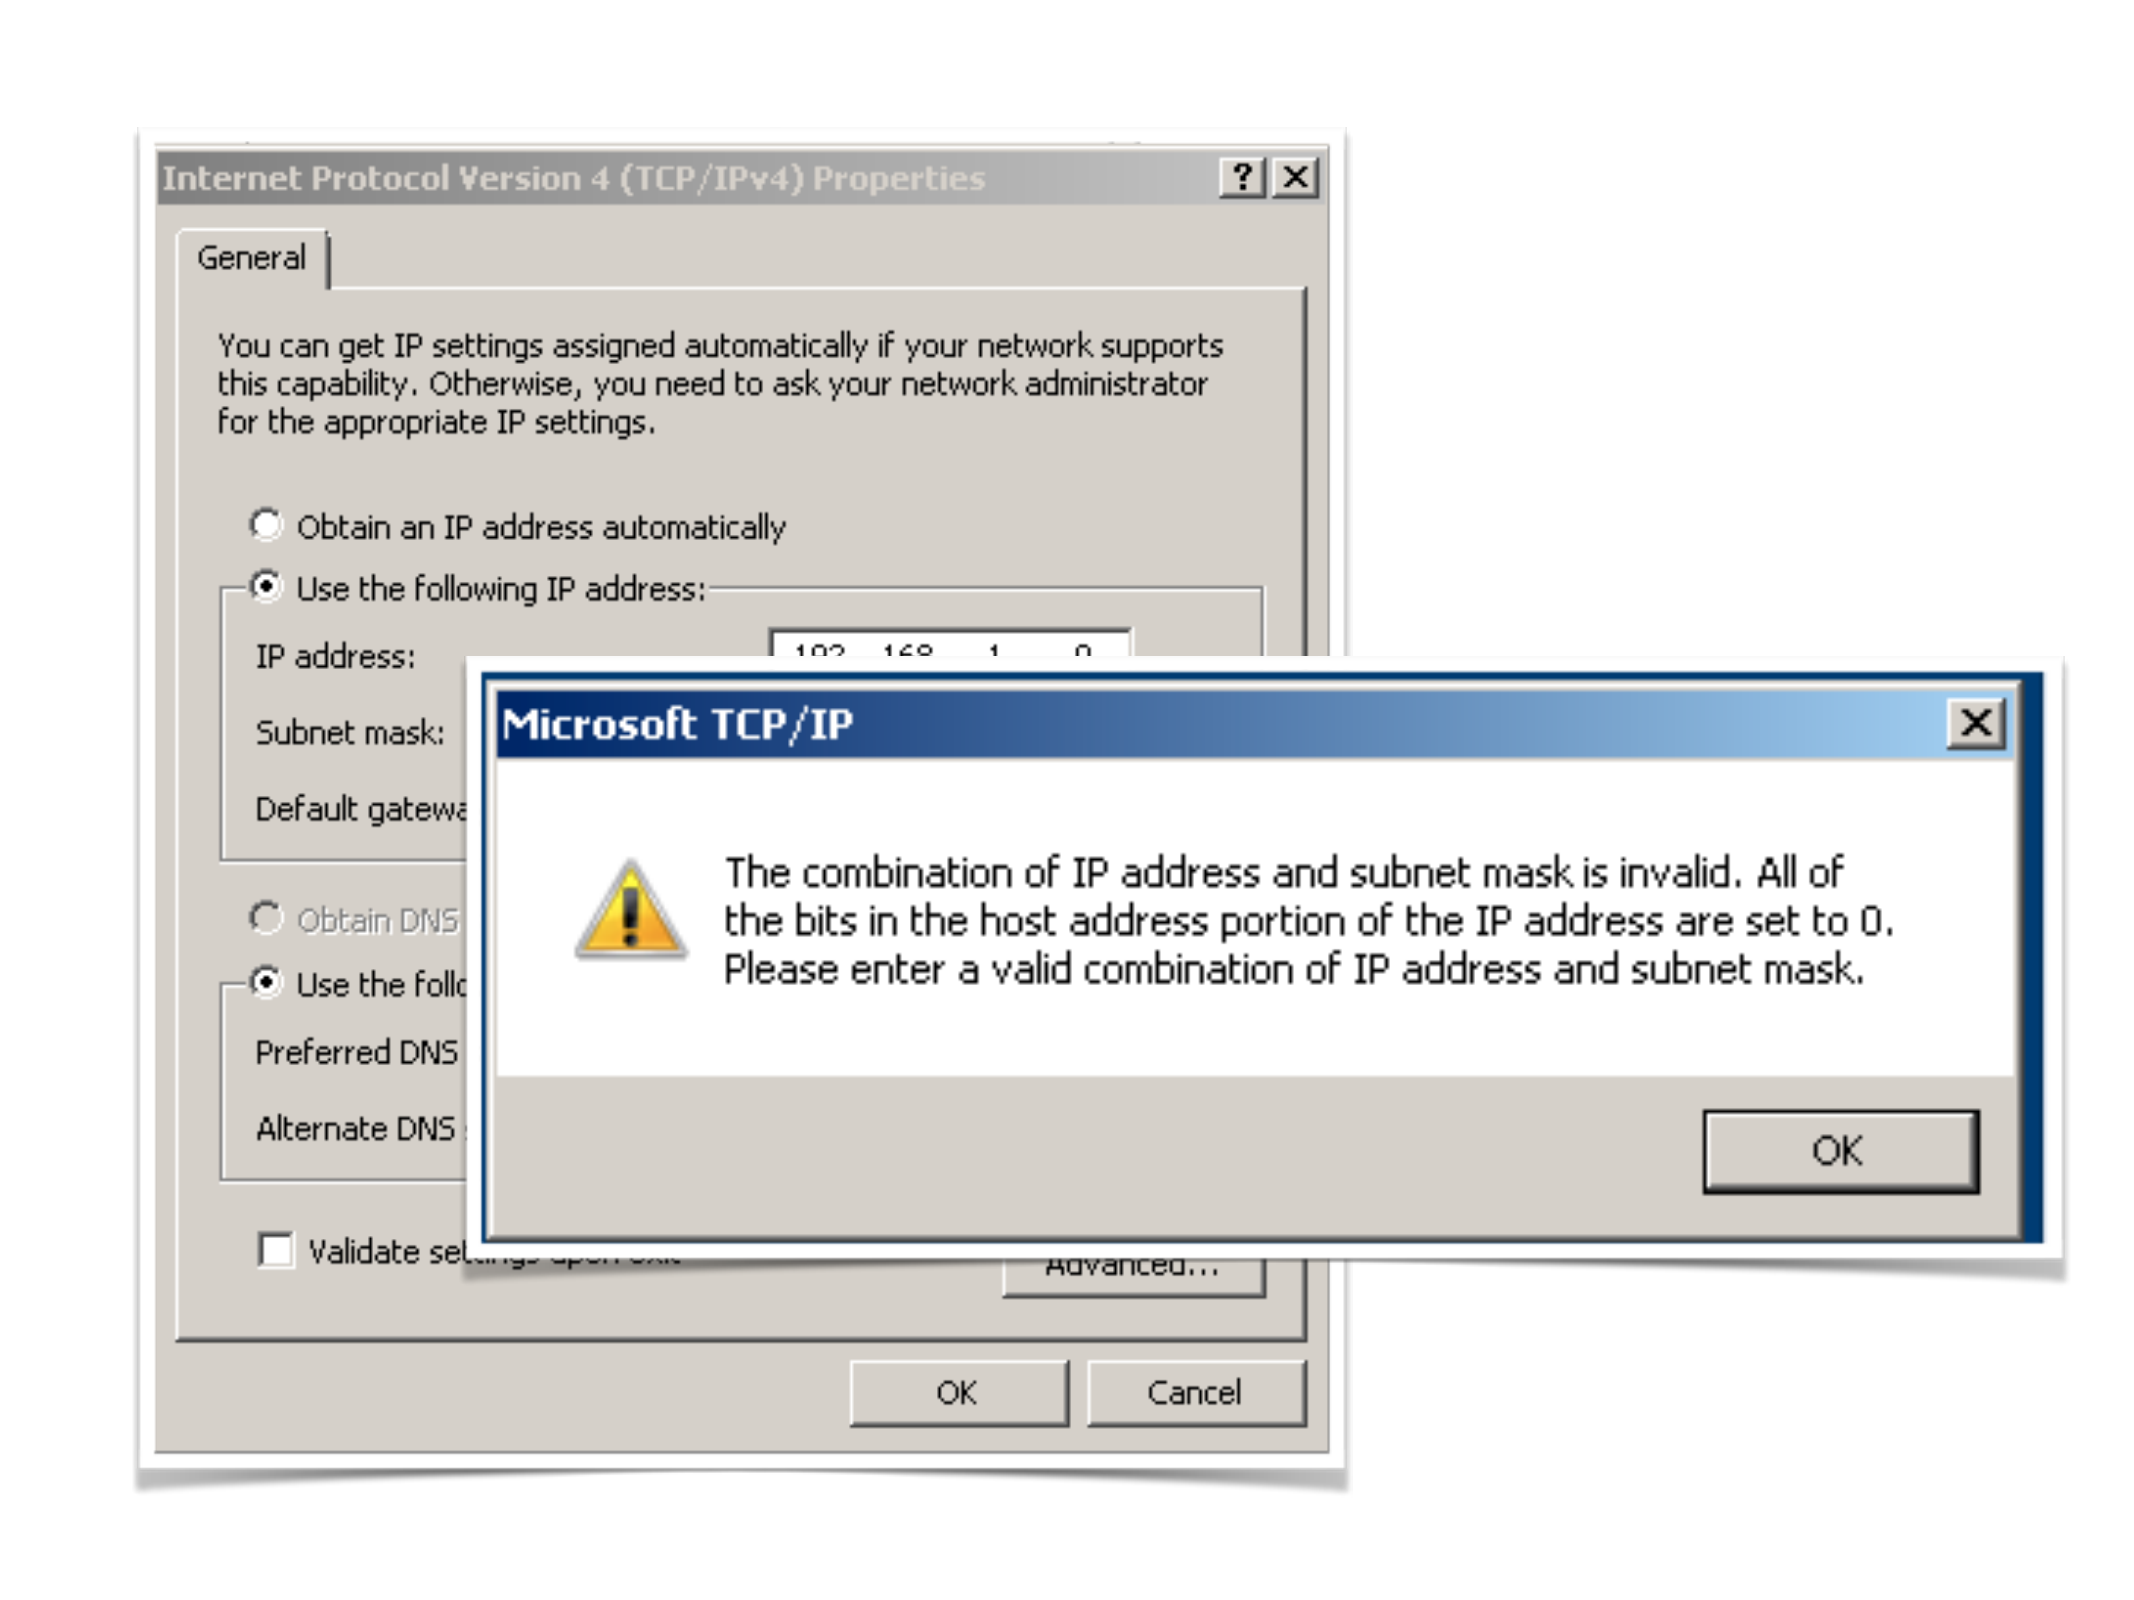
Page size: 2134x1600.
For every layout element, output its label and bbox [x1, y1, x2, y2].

text_box [459, 655, 2073, 1288]
text_box [132, 127, 1353, 1498]
